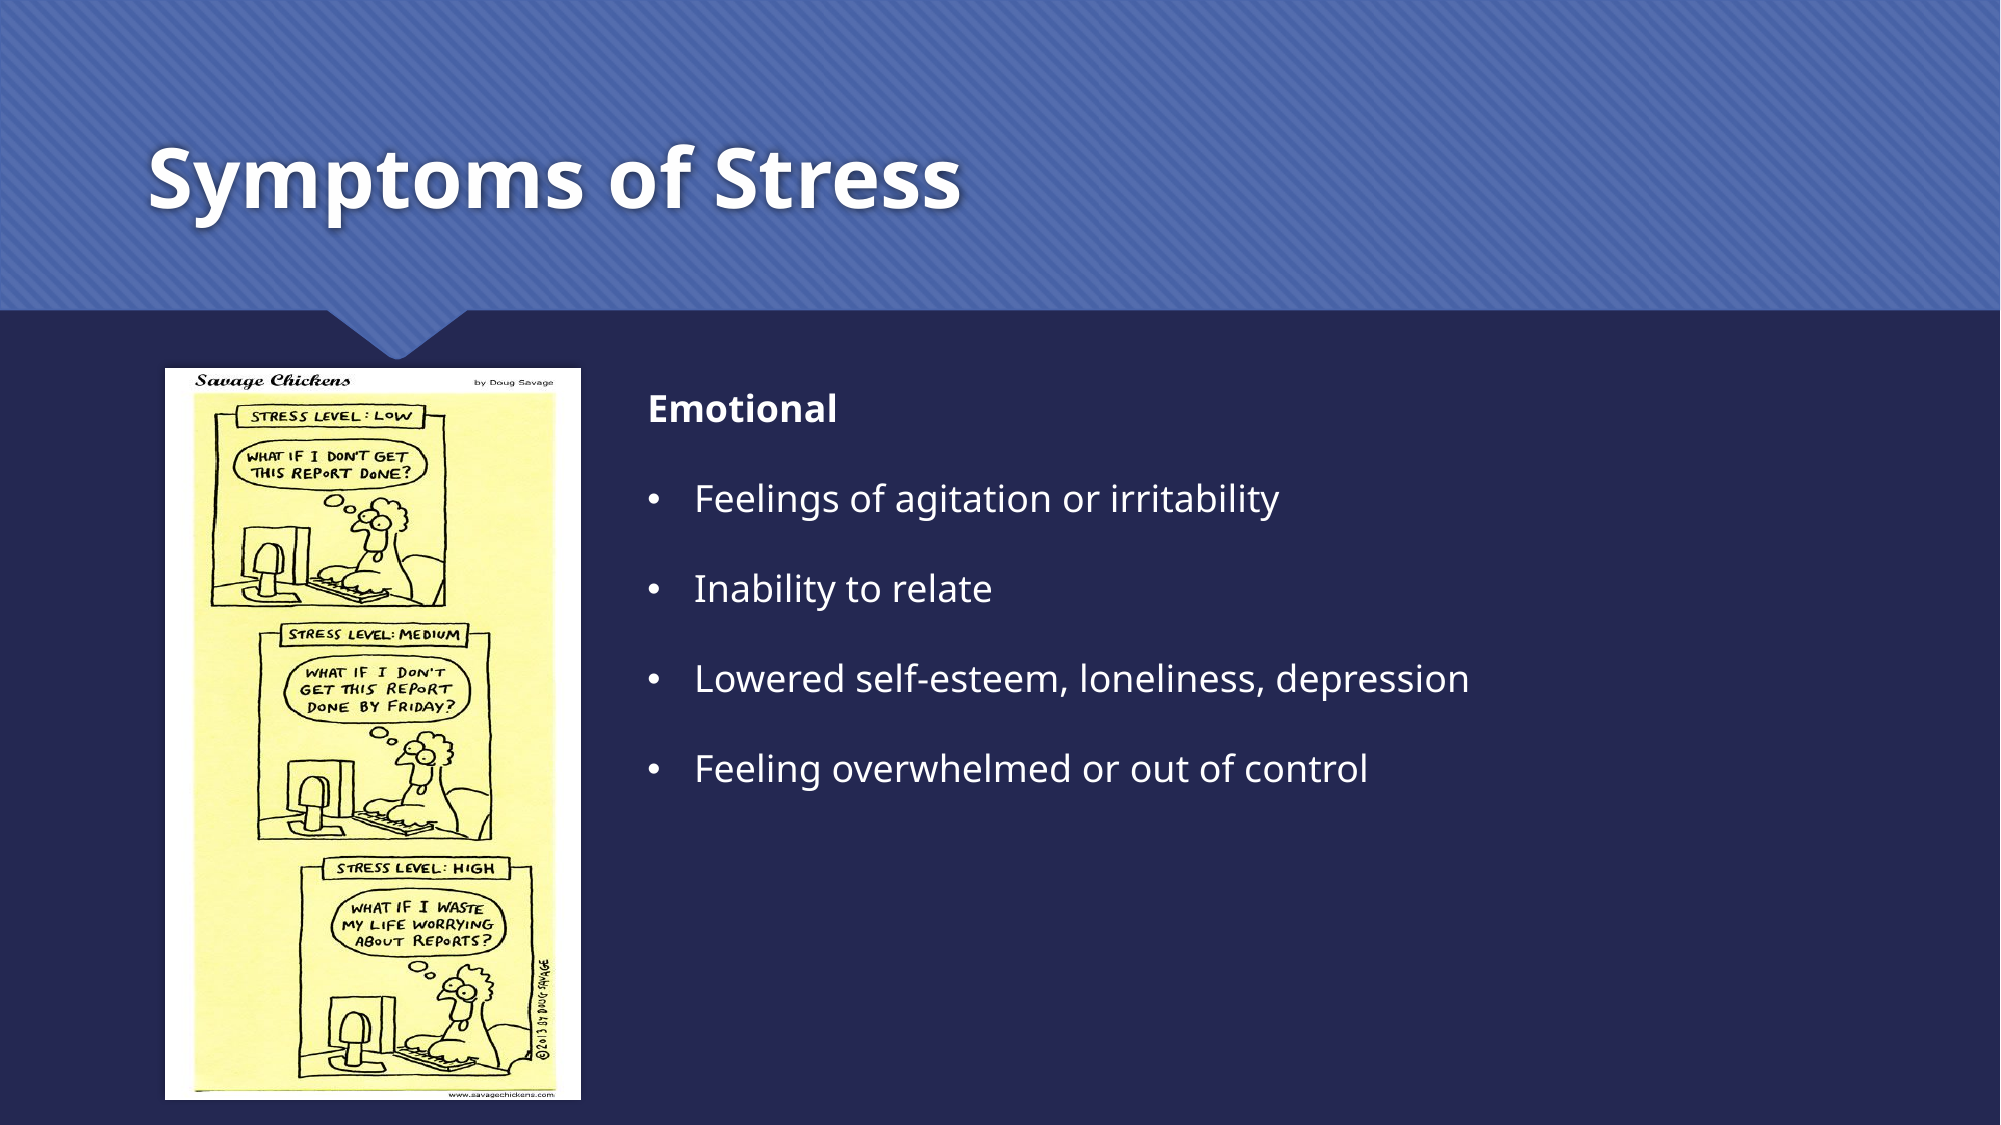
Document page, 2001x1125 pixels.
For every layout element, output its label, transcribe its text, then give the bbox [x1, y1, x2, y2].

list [165, 368, 581, 1100]
title Symptoms of Stress [132, 73, 1868, 233]
text_box Emotional Feelings of agitation or irritability Inability to relate Lowered self-esteem, loneliness, depression Feeling overwhelmed or out of control [632, 378, 1798, 798]
